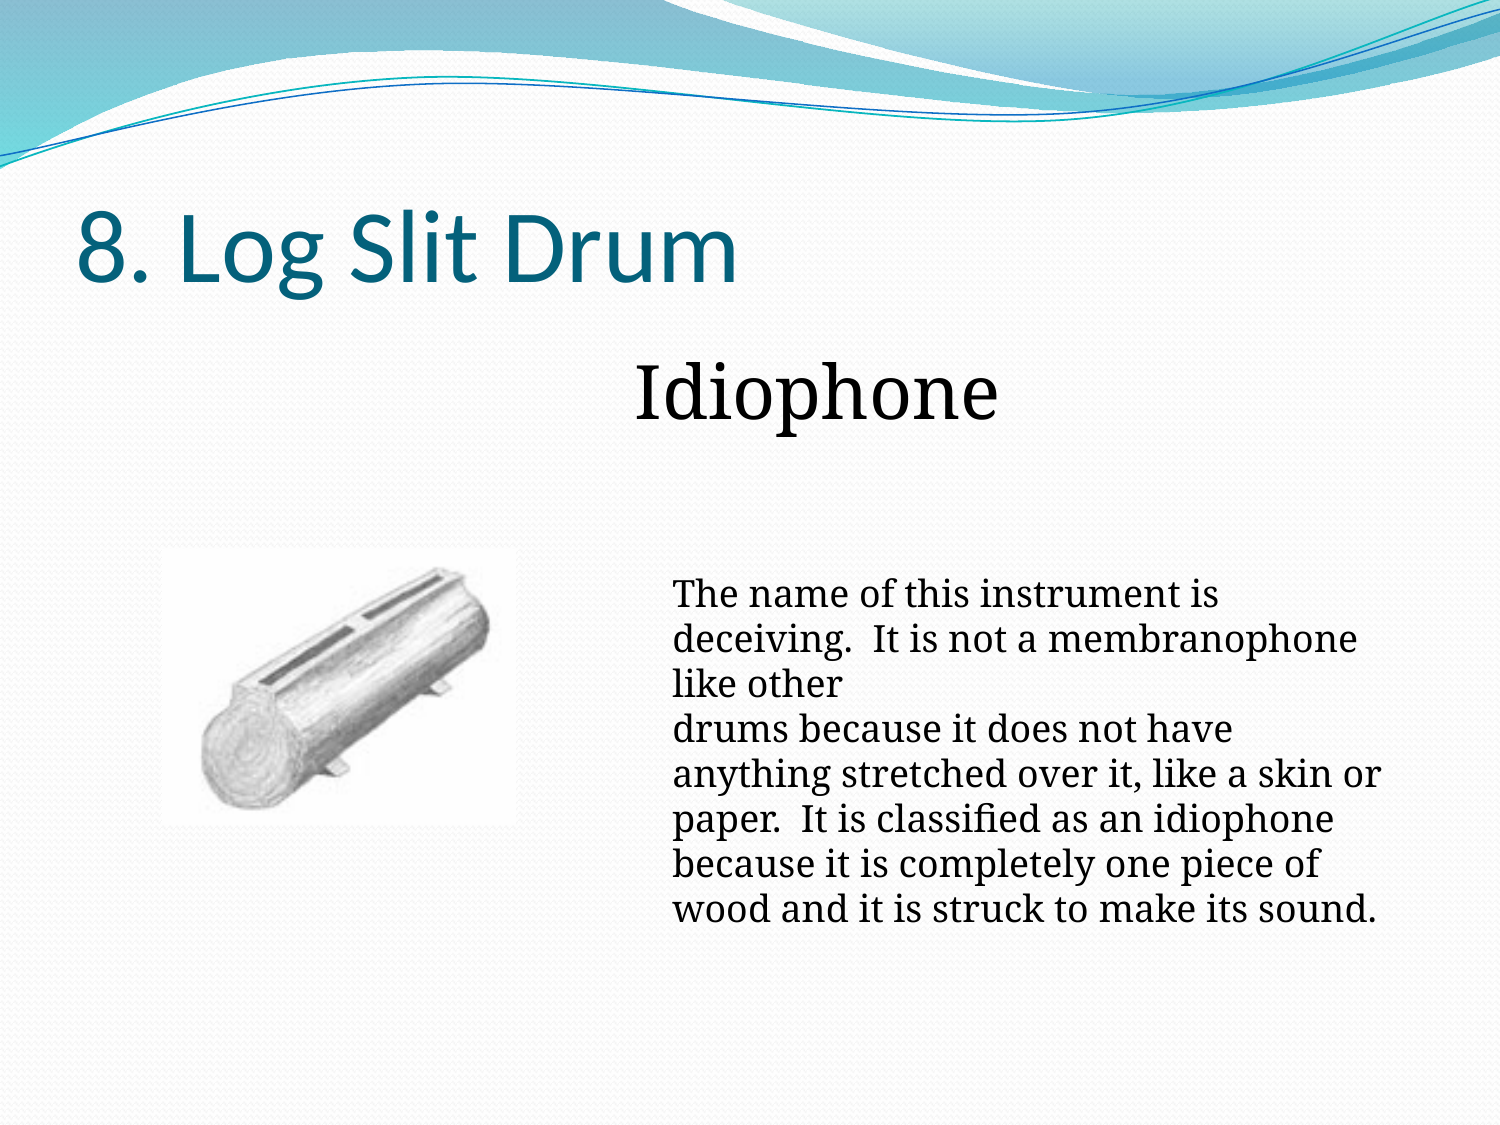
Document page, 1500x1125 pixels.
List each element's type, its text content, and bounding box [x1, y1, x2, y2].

title 8. Log Slit Drum [75, 115, 1425, 303]
text_box Idiophone [619, 337, 1358, 443]
text_box The name of this instrument is deceiving. It is not a membranophone like other drums because it does not have anything stretched over it, like a skin or paper. It is classified as an idiophone because it is completely one piece of wood and it is struck to make its sound. [657, 562, 1408, 938]
picture [162, 549, 516, 826]
